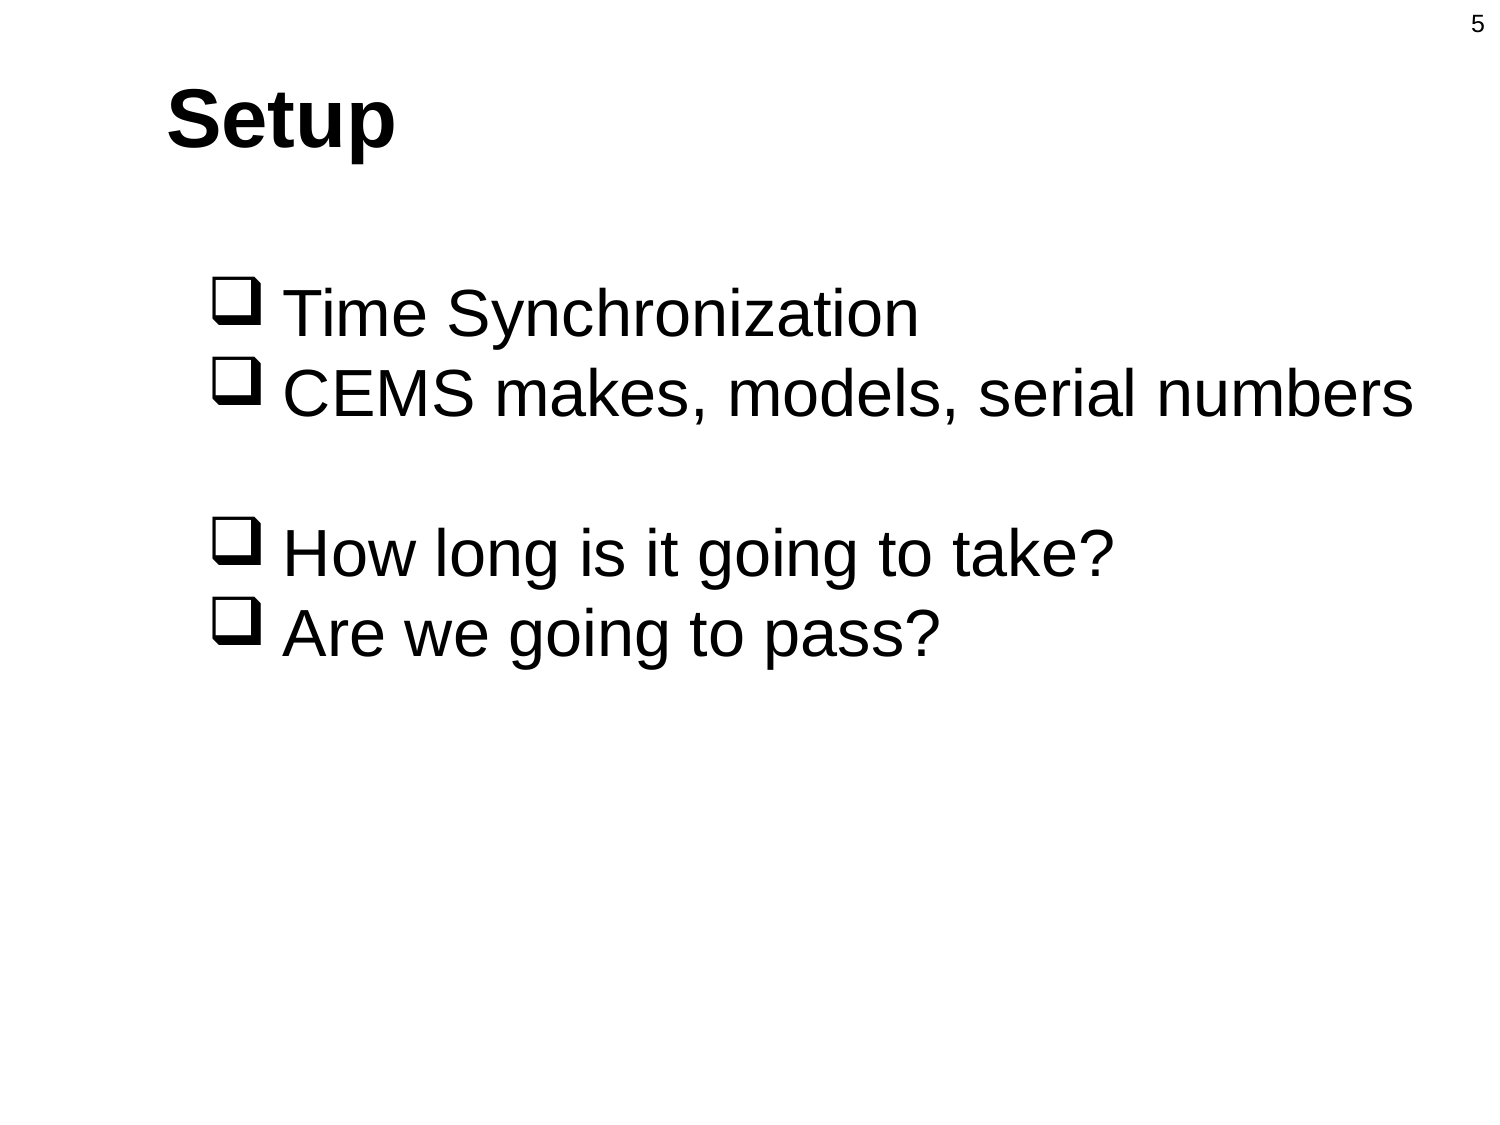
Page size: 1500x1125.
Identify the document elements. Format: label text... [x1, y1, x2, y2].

text_box Setup [151, 56, 413, 171]
text_box 5 [1456, 0, 1500, 45]
text_box Time Synchronization CEMS makes, models, serial numbers How long is it going to take? Are we going to pass? [155, 262, 1432, 757]
